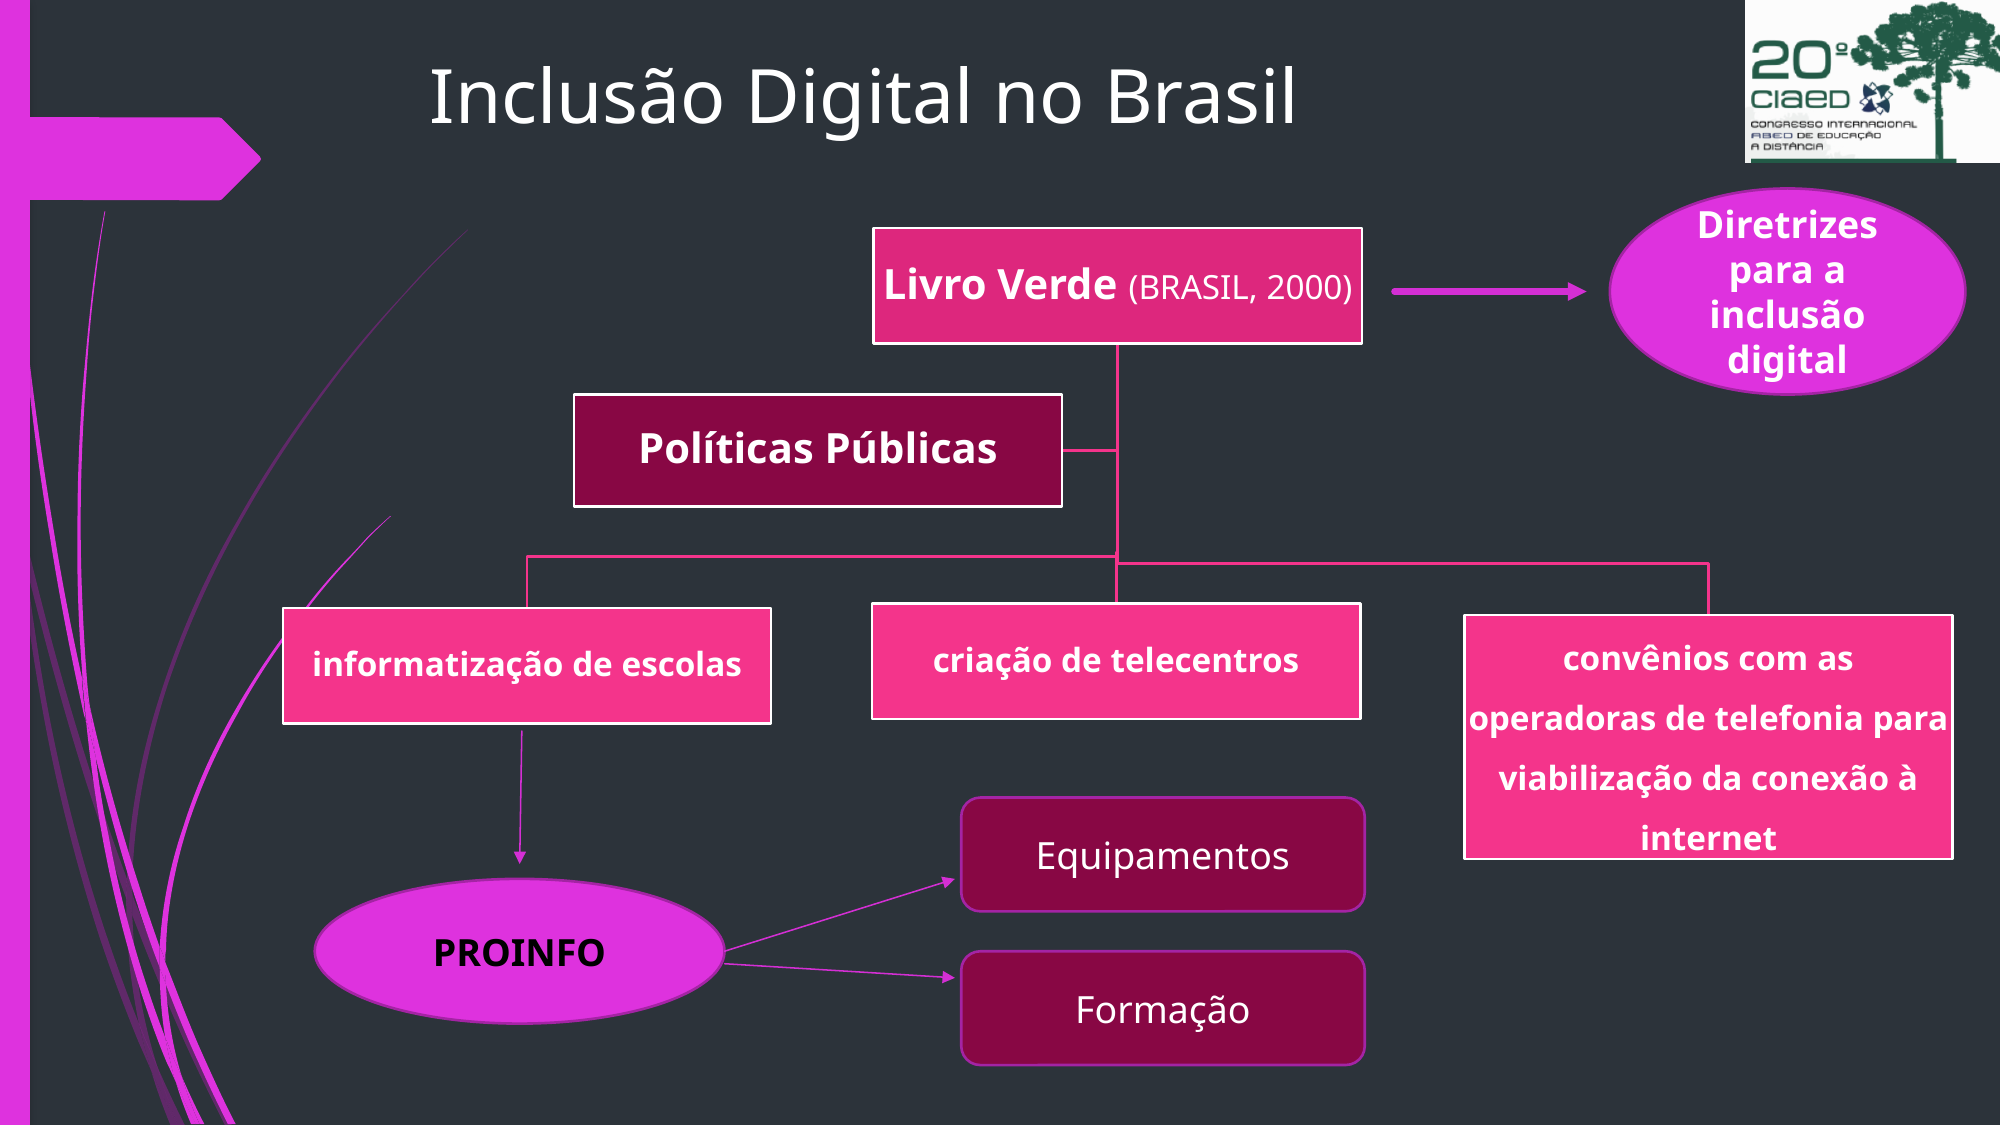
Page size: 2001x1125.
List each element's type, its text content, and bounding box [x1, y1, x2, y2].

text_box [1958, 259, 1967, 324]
picture [1744, 0, 2000, 163]
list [282, 169, 1953, 1096]
title Inclusão Digital no Brasil [414, 41, 1741, 169]
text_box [724, 878, 956, 952]
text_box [724, 963, 956, 979]
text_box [519, 730, 523, 865]
